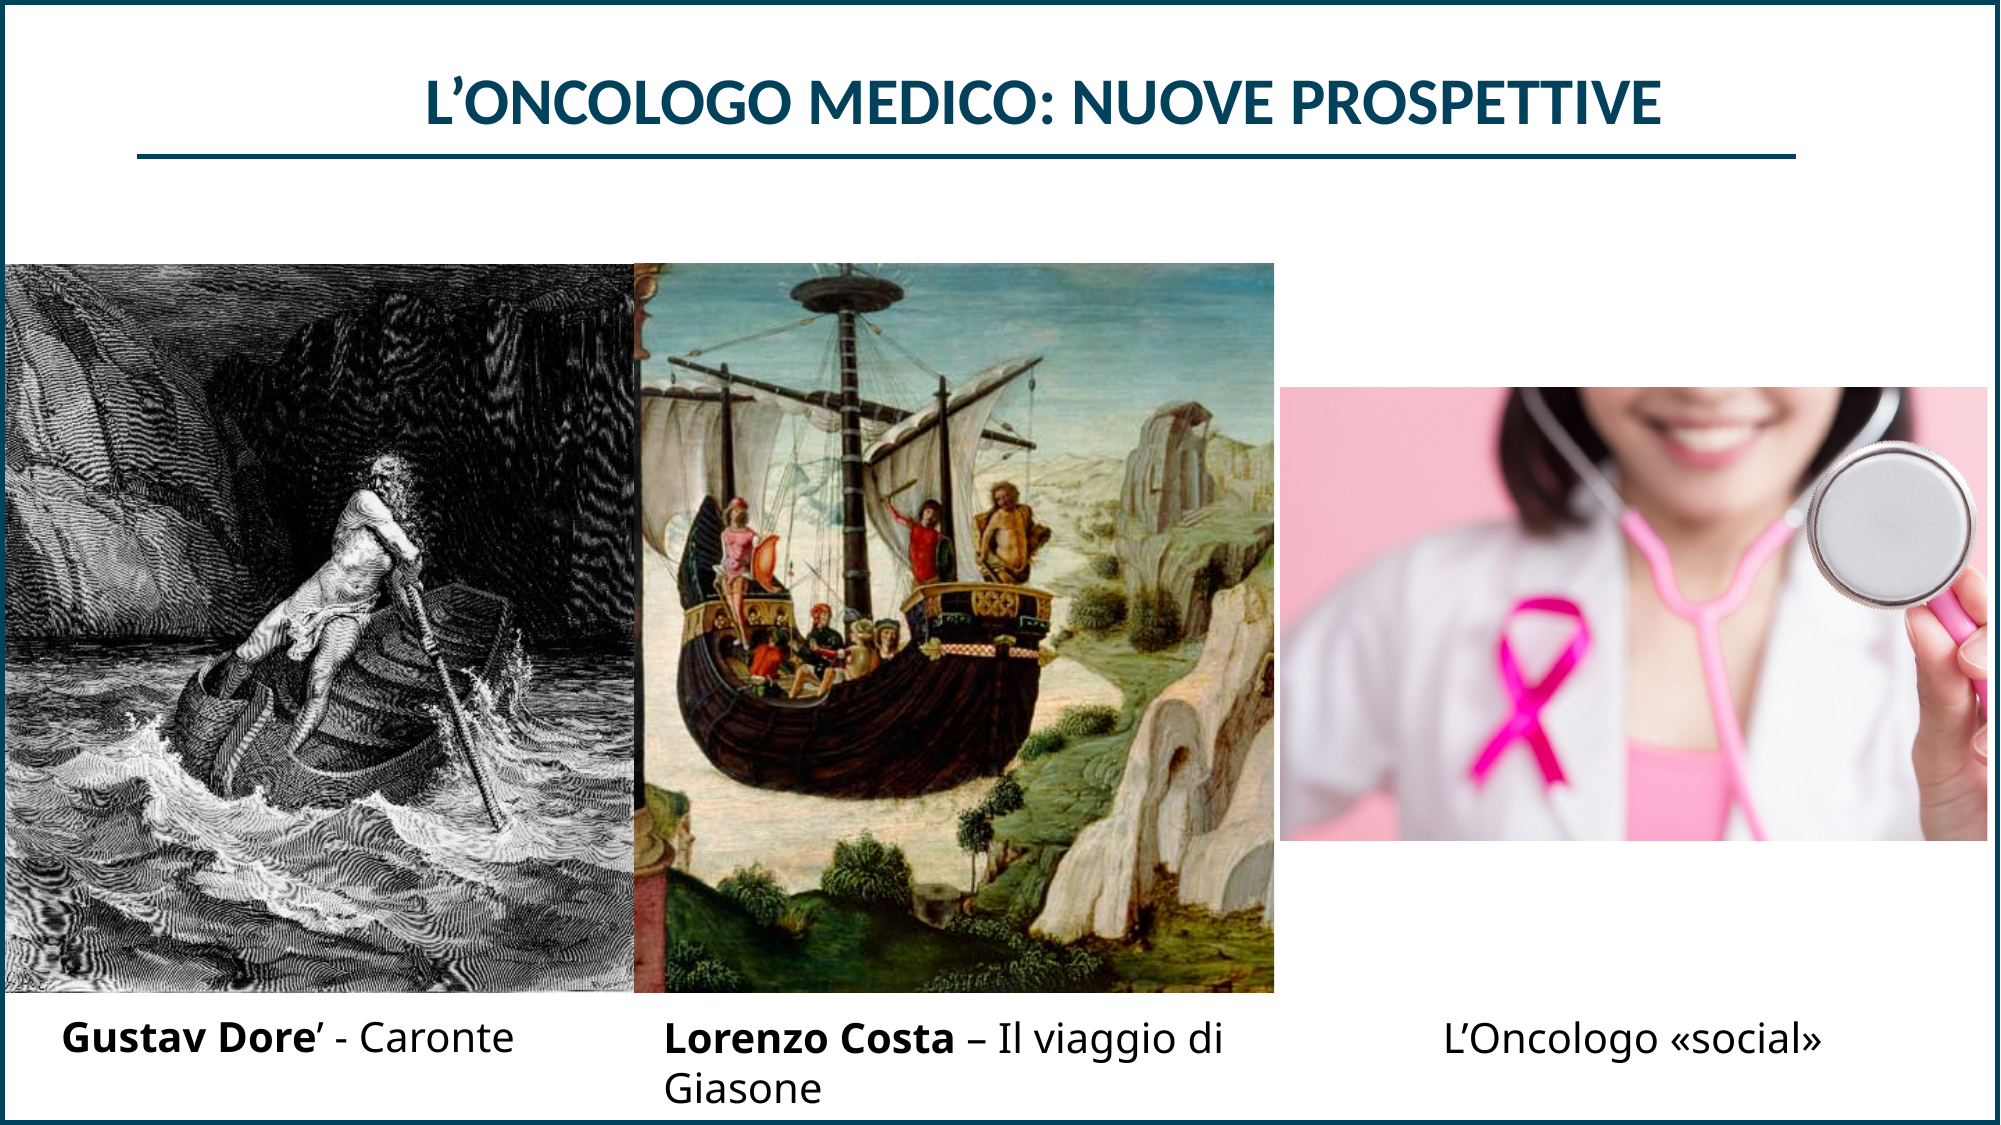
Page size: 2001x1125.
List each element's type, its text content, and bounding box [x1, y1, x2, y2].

text_box L’Oncologo «social» [1428, 1004, 2000, 1070]
text_box Patient is anxious about delaying surgery [140, 160, 1795, 164]
text_box [0, 0, 2000, 1125]
picture [6, 262, 1988, 993]
